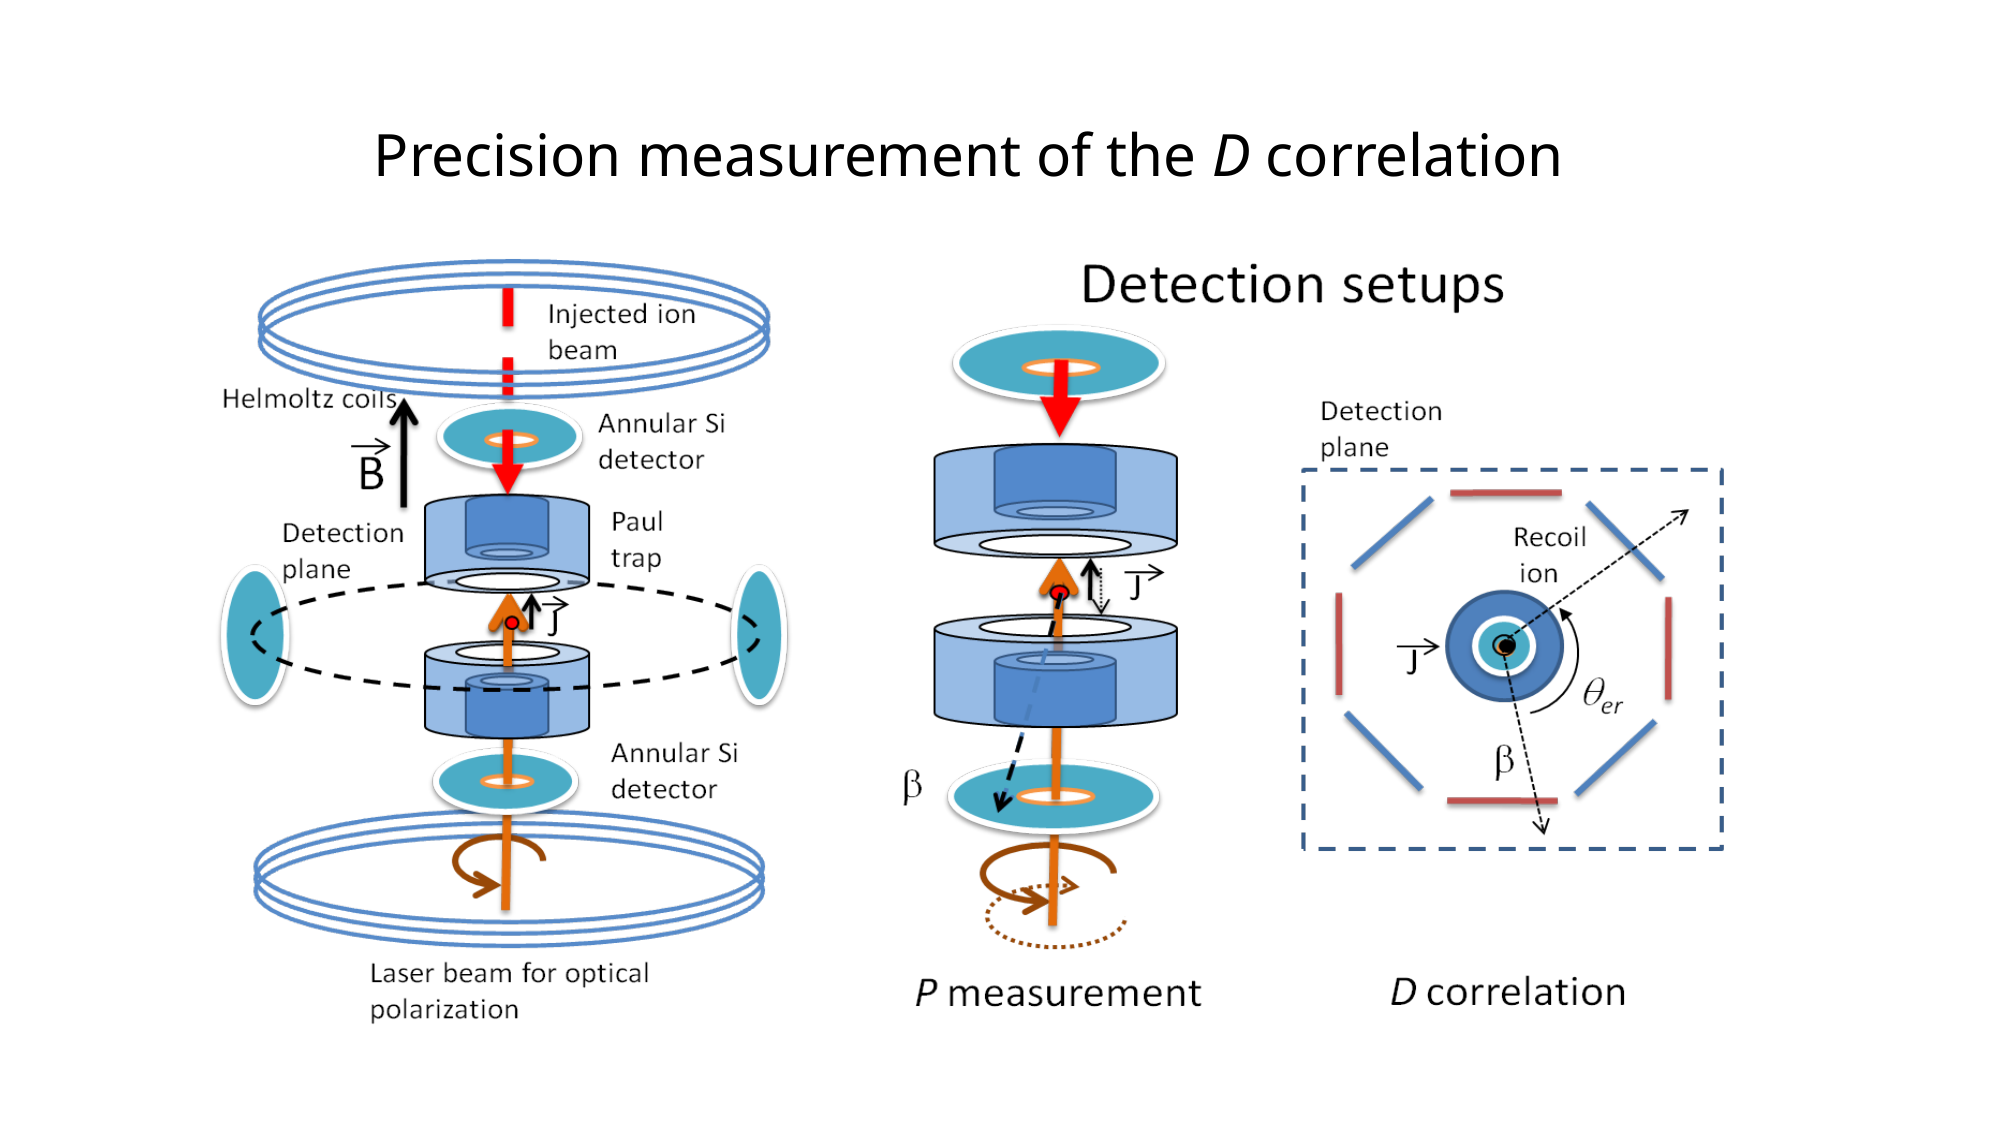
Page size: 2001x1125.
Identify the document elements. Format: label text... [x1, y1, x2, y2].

picture [202, 228, 1725, 1036]
title Precision measurement of the D correlation [358, 49, 1708, 228]
